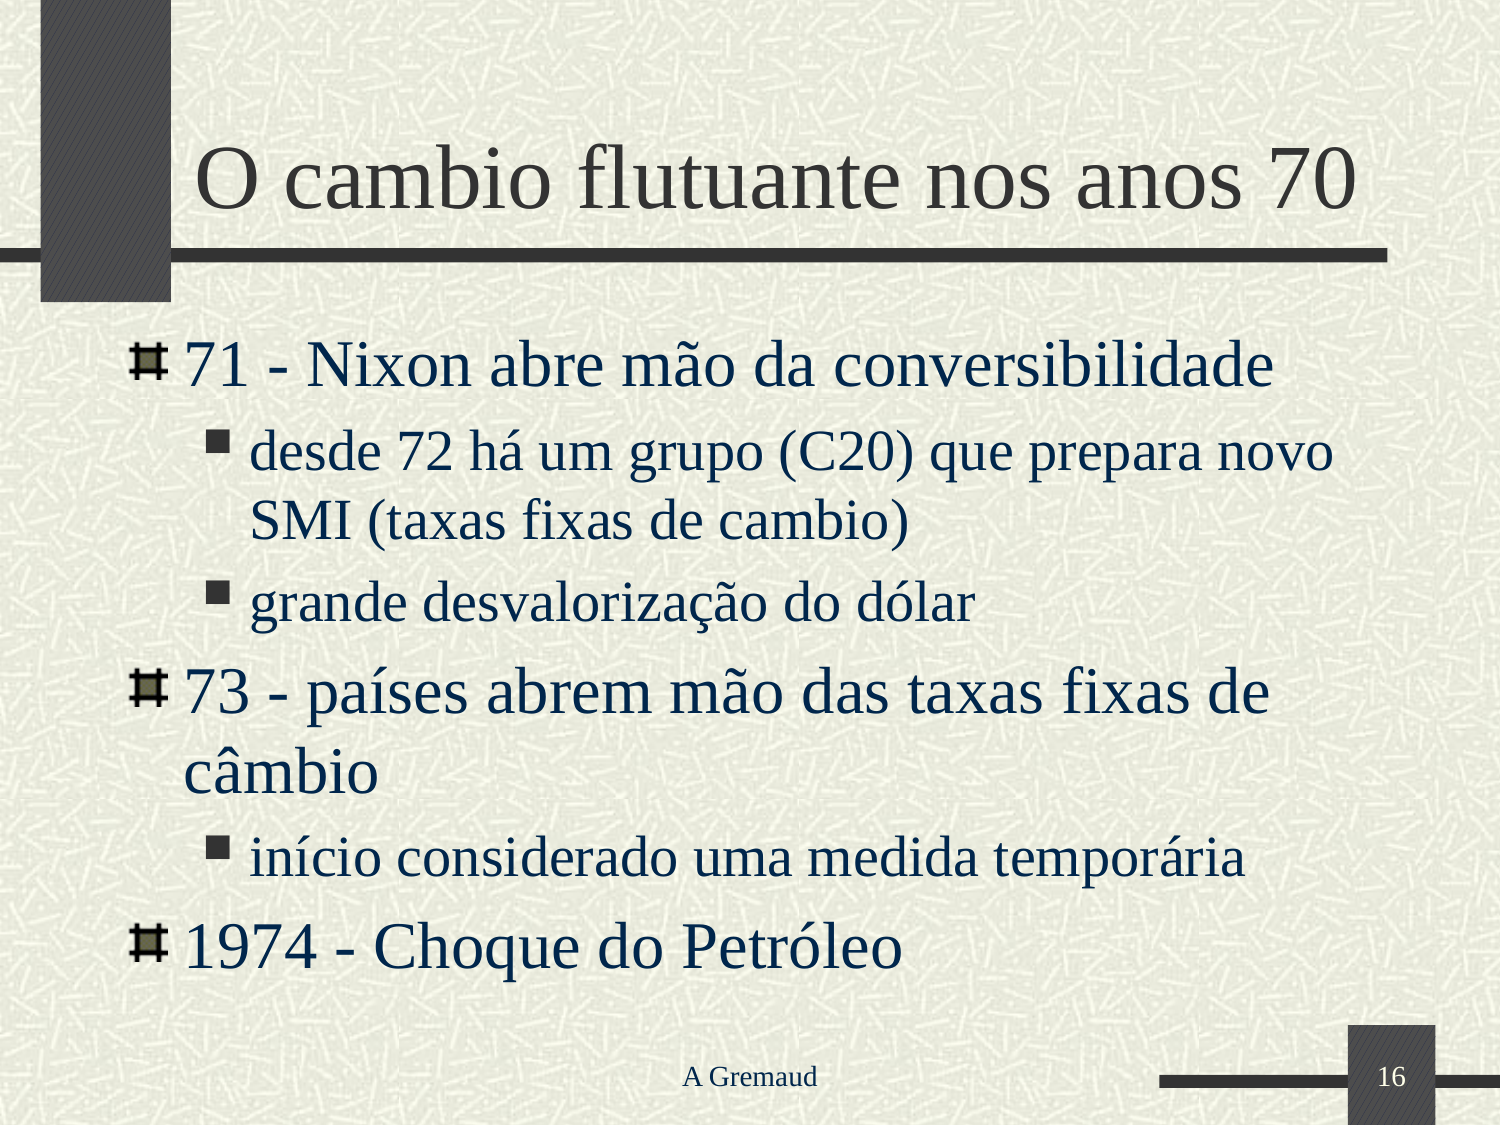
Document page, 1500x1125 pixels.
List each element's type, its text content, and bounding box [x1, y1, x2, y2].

slide_number 16 [1347, 1024, 1436, 1125]
footer A Gremaud [512, 1024, 988, 1101]
picture [0, 0, 1500, 1125]
list 71 - Nixon abre mão da conversibilidade desde 72 há um grupo (C20) que prepara novo SMI (taxas fixas de cambio) grande desvalorização do dólar 73 - países abrem mão das taxas fixas de câmbio início considerado uma medida temporária 1974 - Choque do Petróleo [112, 312, 1388, 1001]
title O cambio flutuante nos anos 70 [179, 46, 1455, 235]
picture [0, 0, 40, 248]
picture [1436, 1088, 1500, 1125]
